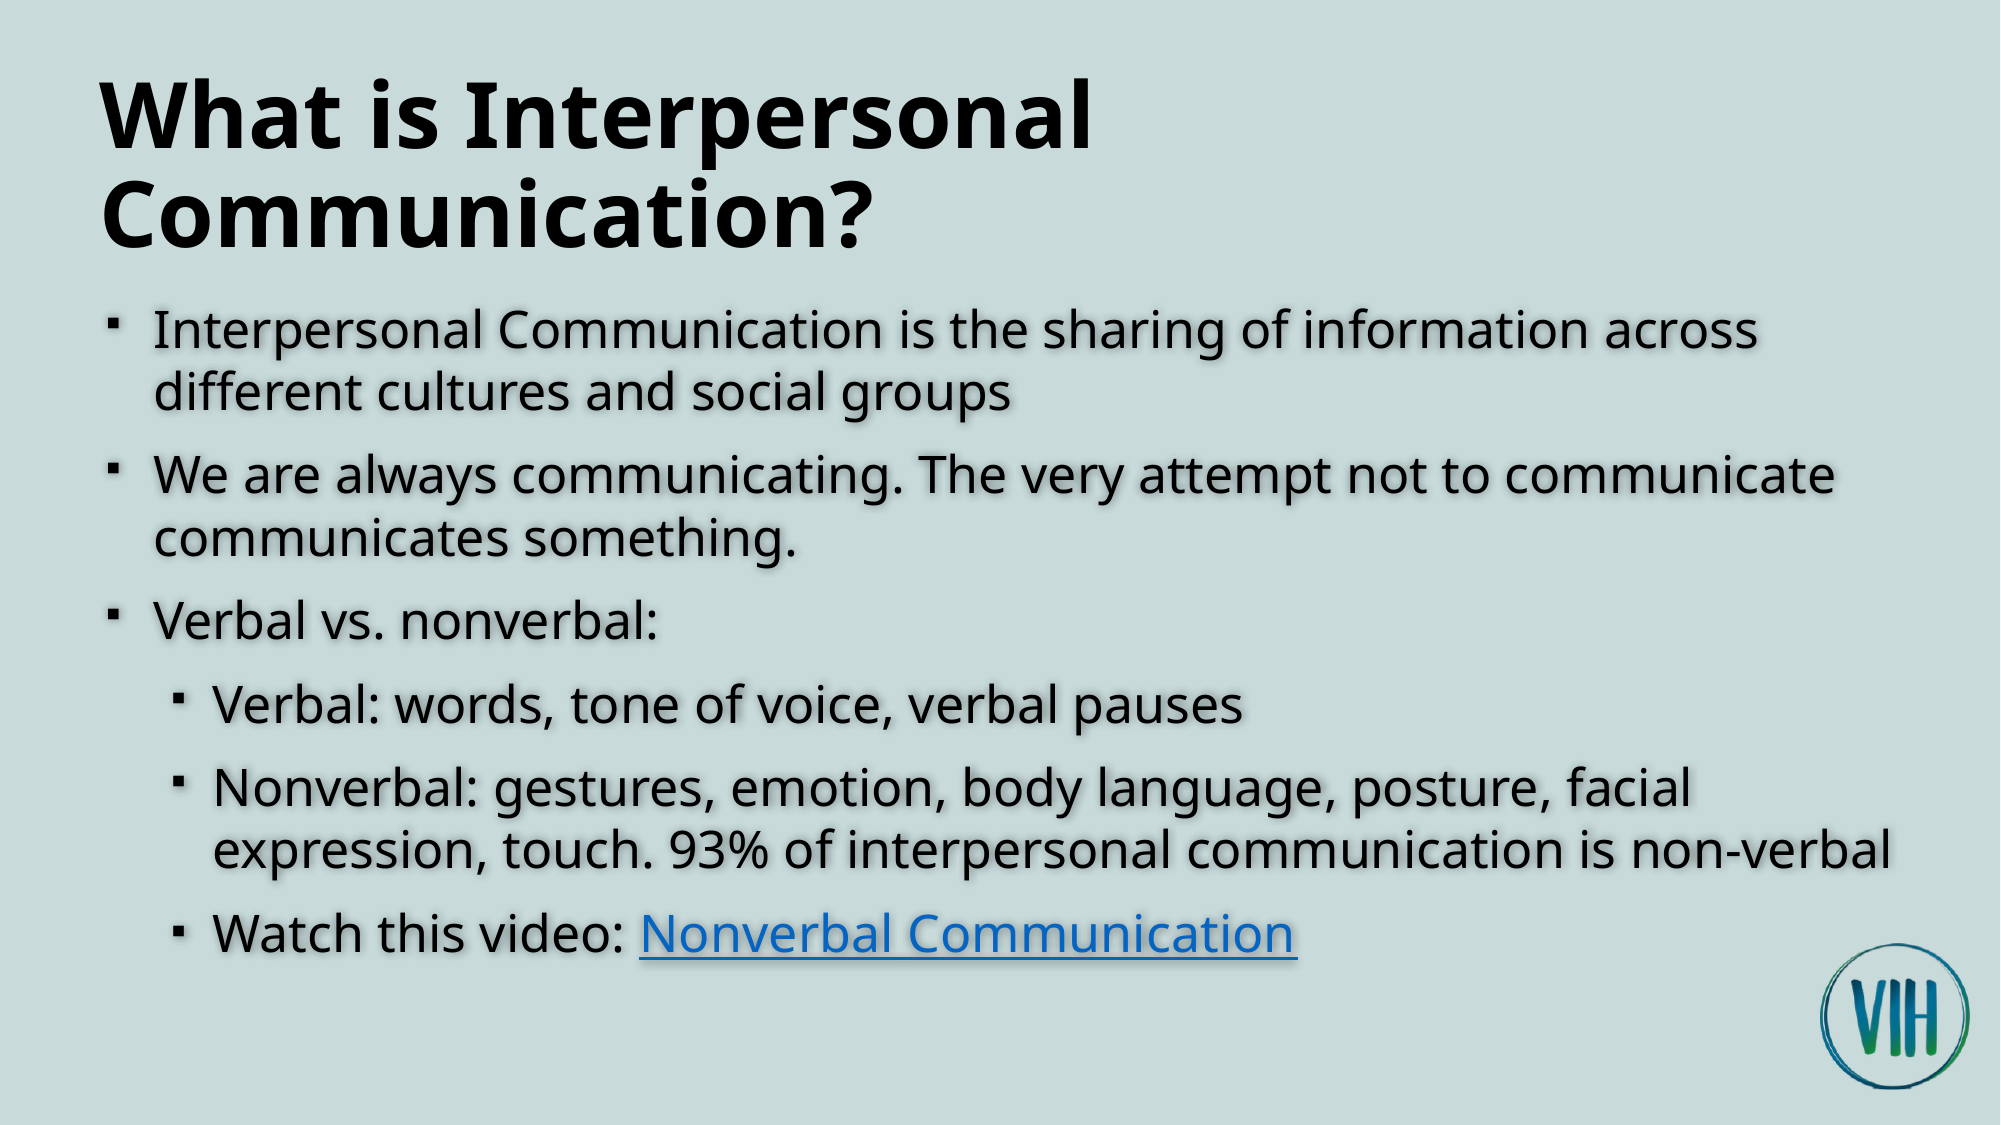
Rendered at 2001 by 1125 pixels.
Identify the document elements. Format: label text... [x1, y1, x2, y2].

picture [0, 0, 2001, 1125]
text_box Interpersonal Communication is the sharing of information across different cultures and social groups We are always communicating. The very attempt not to communicate communicates something. Verbal vs. nonverbal: Verbal: words, tone of voice, verbal pauses Nonverbal: gestures, emotion, body language, posture, facial expression, touch. 93% of interpersonal communication is non-verbal Watch this video: Nonverbal Communication [84, 205, 1916, 1050]
title What is Interpersonal Communication? [84, 75, 1514, 200]
